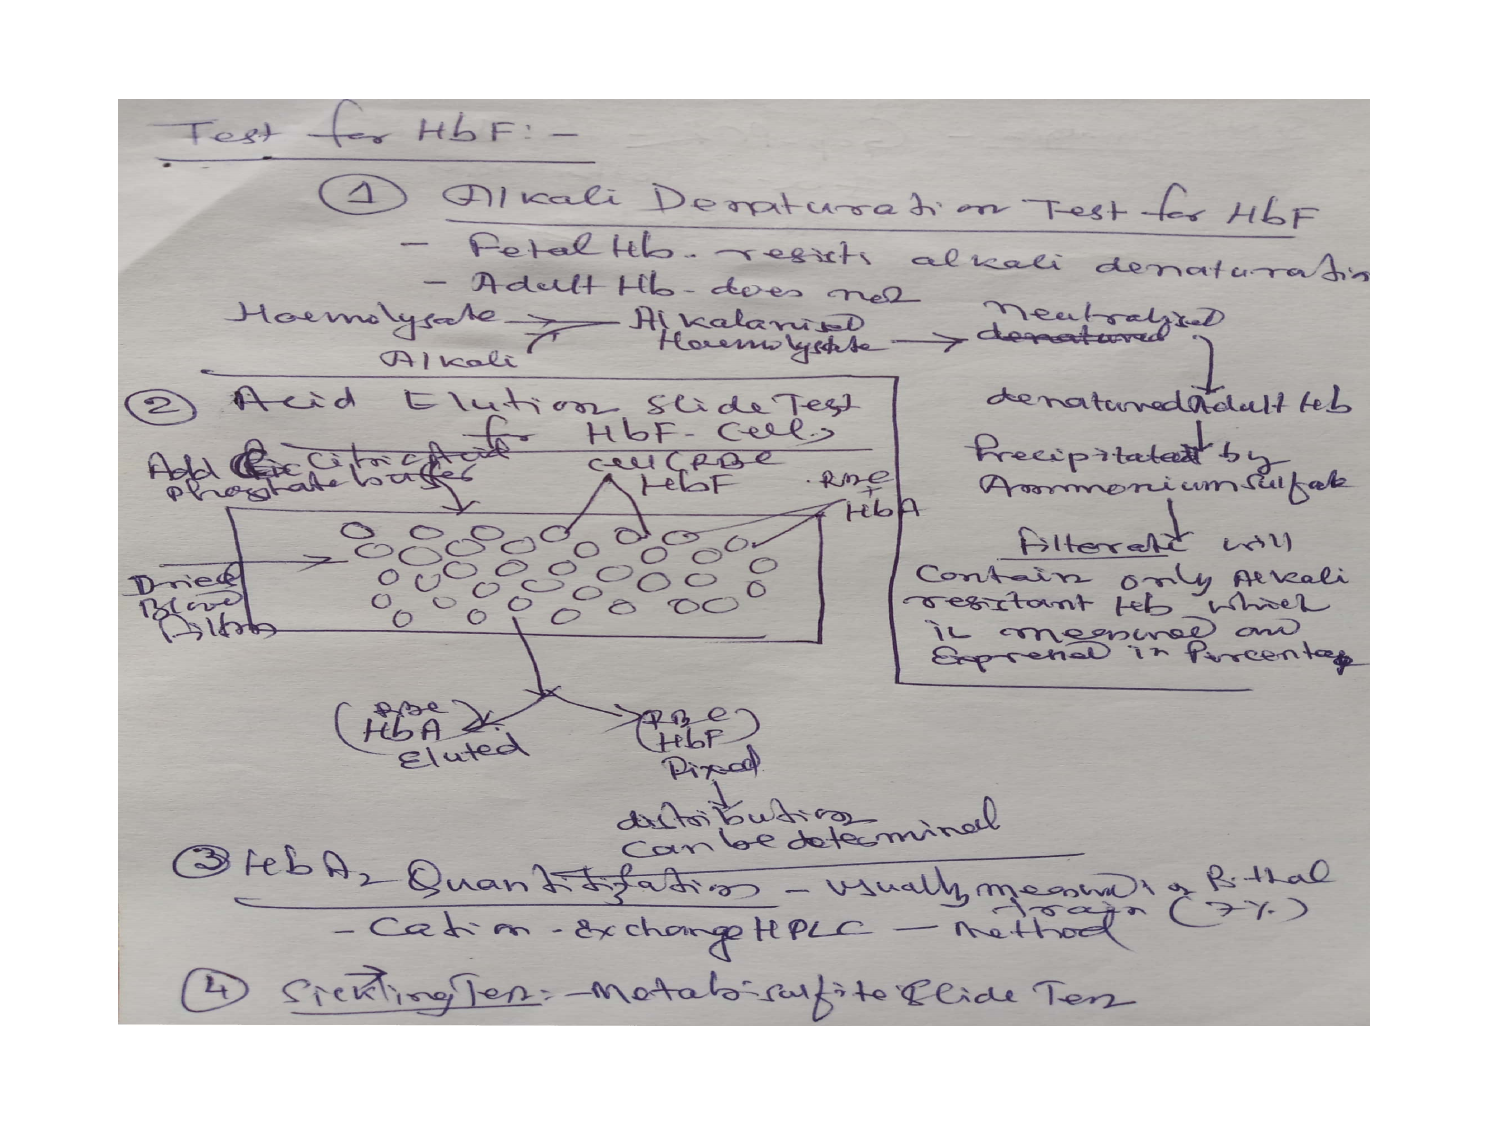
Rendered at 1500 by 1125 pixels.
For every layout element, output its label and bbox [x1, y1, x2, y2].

picture [118, 98, 1370, 1027]
